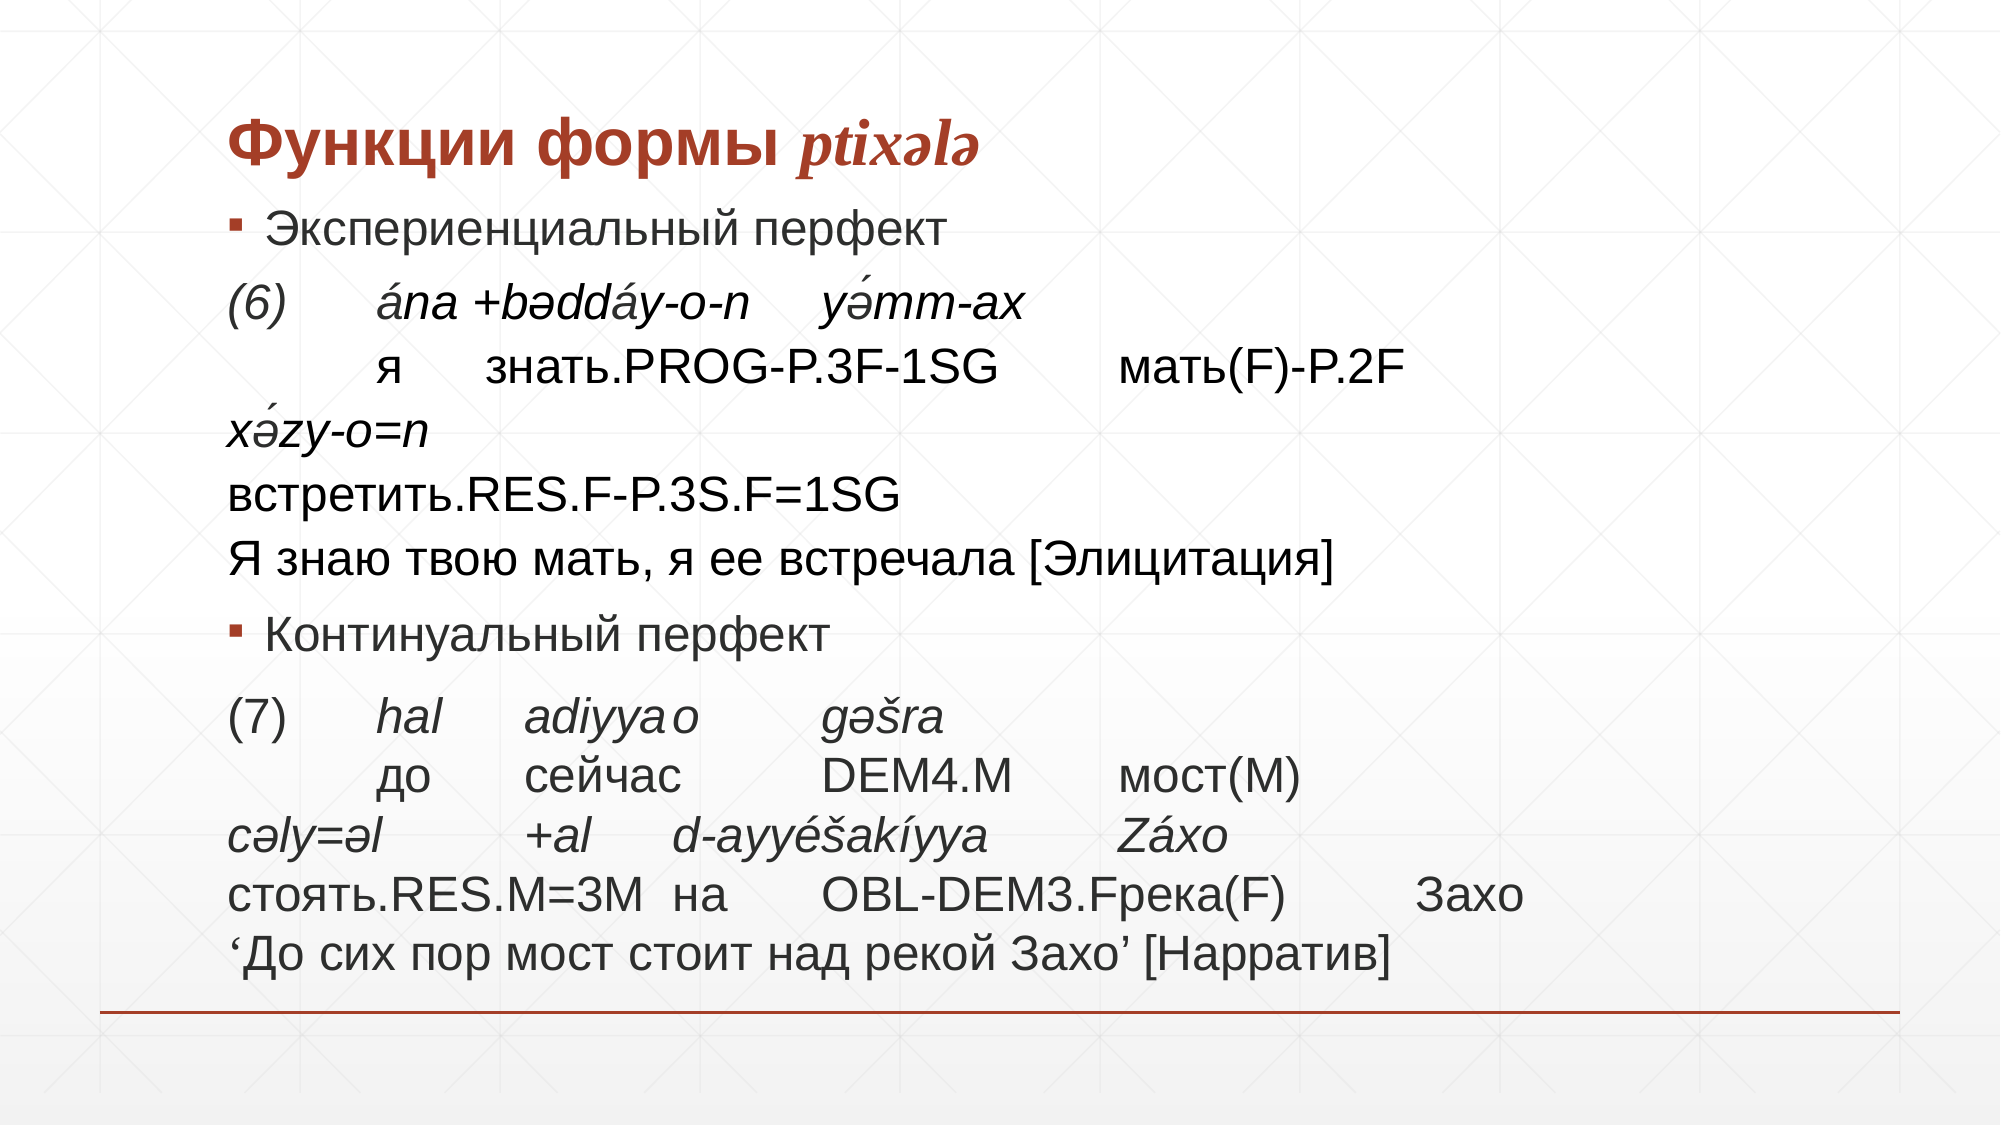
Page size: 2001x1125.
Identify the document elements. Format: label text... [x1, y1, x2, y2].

title Функции формы ptixələ [212, 0, 1788, 188]
list Экспериенциальный перфект (6) ána +bəddáy-o-n yə́mm-ax я знать.PROG-P.3F-1SG мать(F)-P.2F xə́zy-o=n встретить.RES.F-P.3S.F=1SG Я знаю твою мать, я ее встречала [Элицитация] Континуальный перфект (7) hal adiyya o gəšra до сейчас DEM4.M мост(M) cəly=əl +al d-ayyé šakíyya Záxo стоять.RES.M=3M на OBL-DEM3.F река(F) Захо ‘До сих пор мост стоит над рекой Захо’ [Нарратив] [212, 208, 1788, 995]
